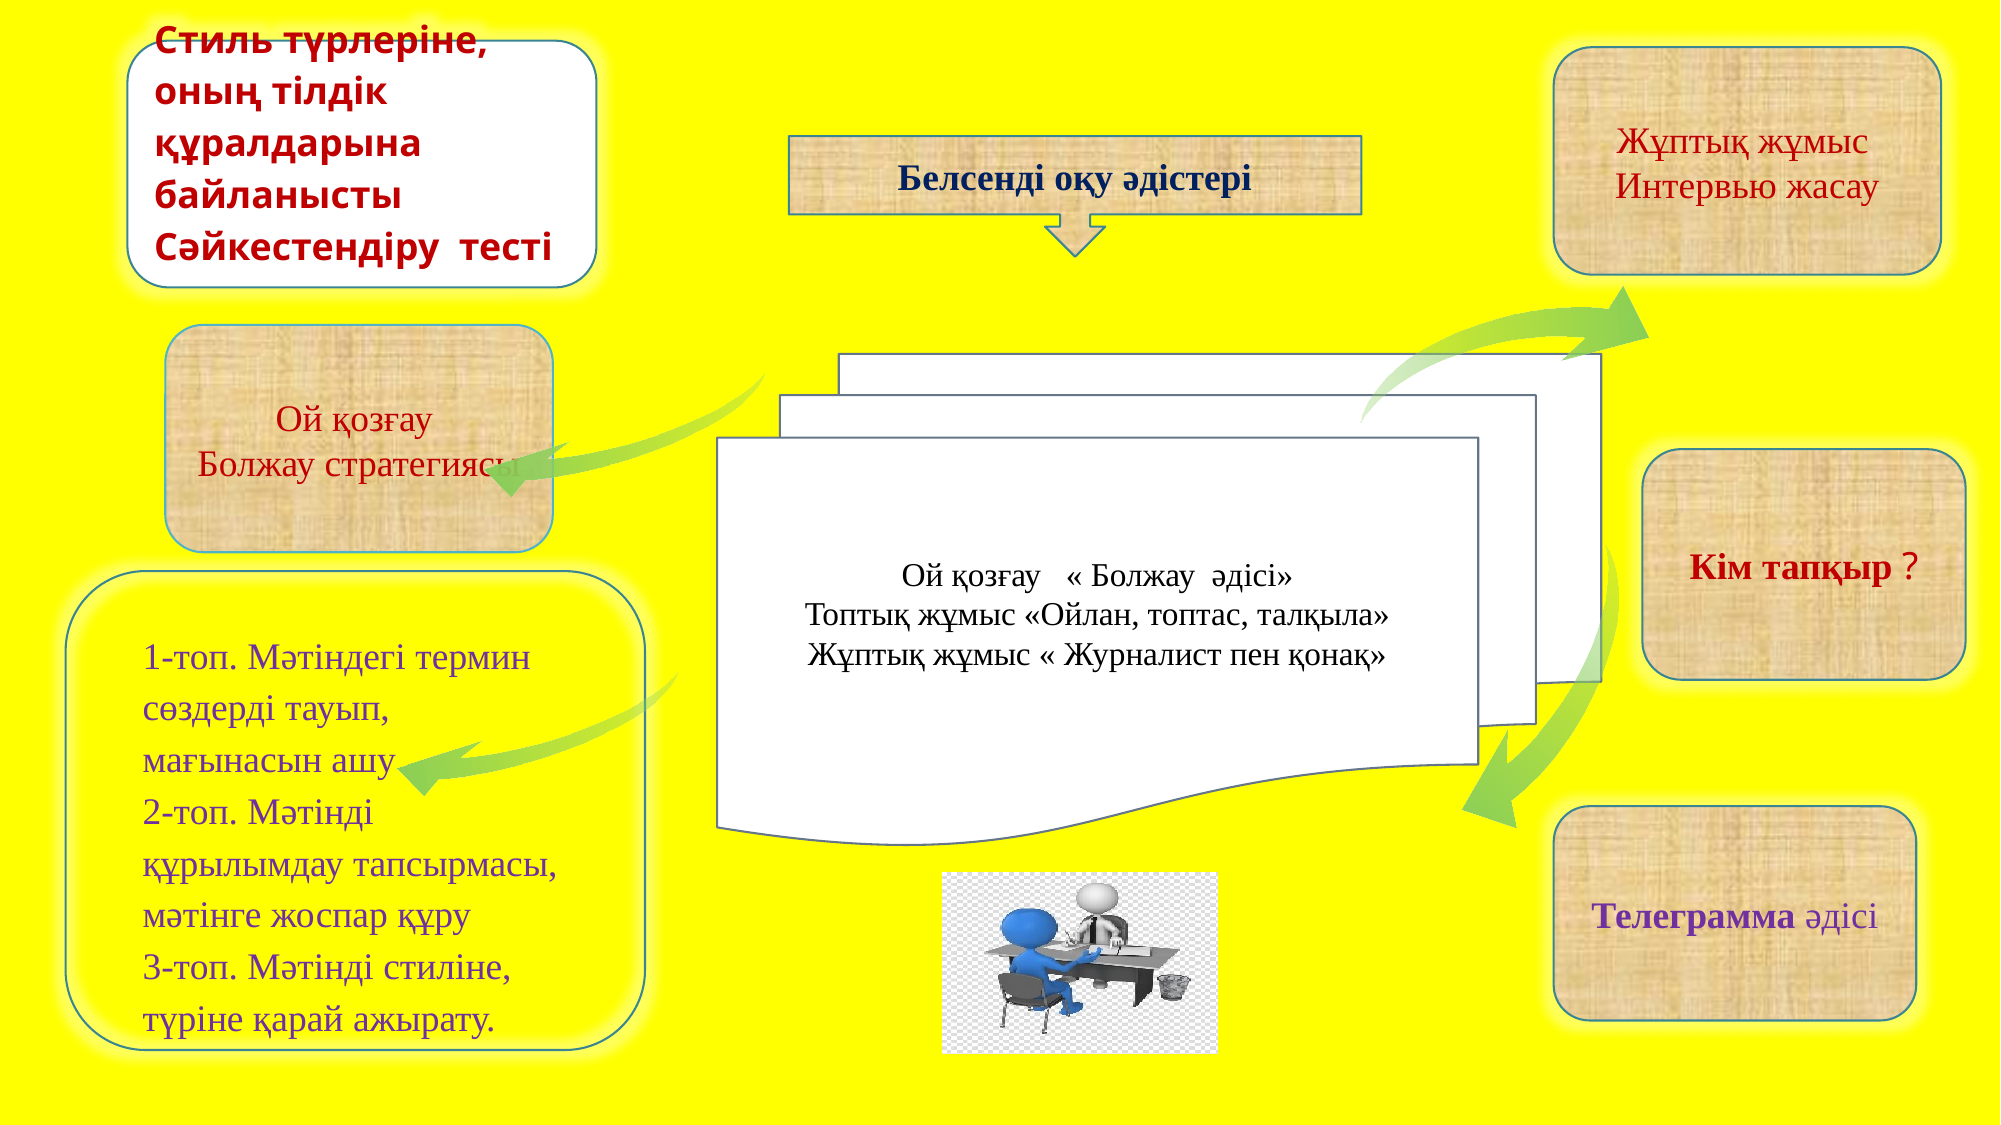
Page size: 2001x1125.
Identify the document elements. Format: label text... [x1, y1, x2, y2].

text_box [64, 570, 647, 1052]
picture [941, 872, 1218, 1054]
text_box Кім тапқыр ? [1641, 448, 1967, 681]
text_box Белсенді оқу әдістері [787, 135, 1363, 258]
text_box Телеграмма әдісі [1552, 805, 1918, 1022]
text_box [585, 671, 678, 743]
text_box [483, 372, 765, 497]
text_box 1-топ. Мәтіндегі термин сөздерді тауып, мағынасын ашу 2-топ. Мәтінді құрылымдау тапсырмасы, мәтінге жоспар құру 3-топ. Мәтінді стиліне, түріне қарай ажырату. [127, 617, 585, 1046]
text_box [1461, 544, 1619, 828]
text_box Ой қозғау Болжау стратегиясы [164, 323, 554, 554]
text_box Ой қозғау « Болжау әдісі» Топтық жұмыс «Ойлан, топтас, талқыла» Жұптық жұмыс « Журналист пен қонақ» [716, 352, 1603, 847]
text_box Стиль түрлеріне, оның тілдік құралдарына байланысты Сәйкестендіру тесті [126, 39, 598, 289]
text_box [1360, 285, 1649, 423]
text_box Жұптық жұмыс Интервью жасау [1552, 46, 1943, 276]
